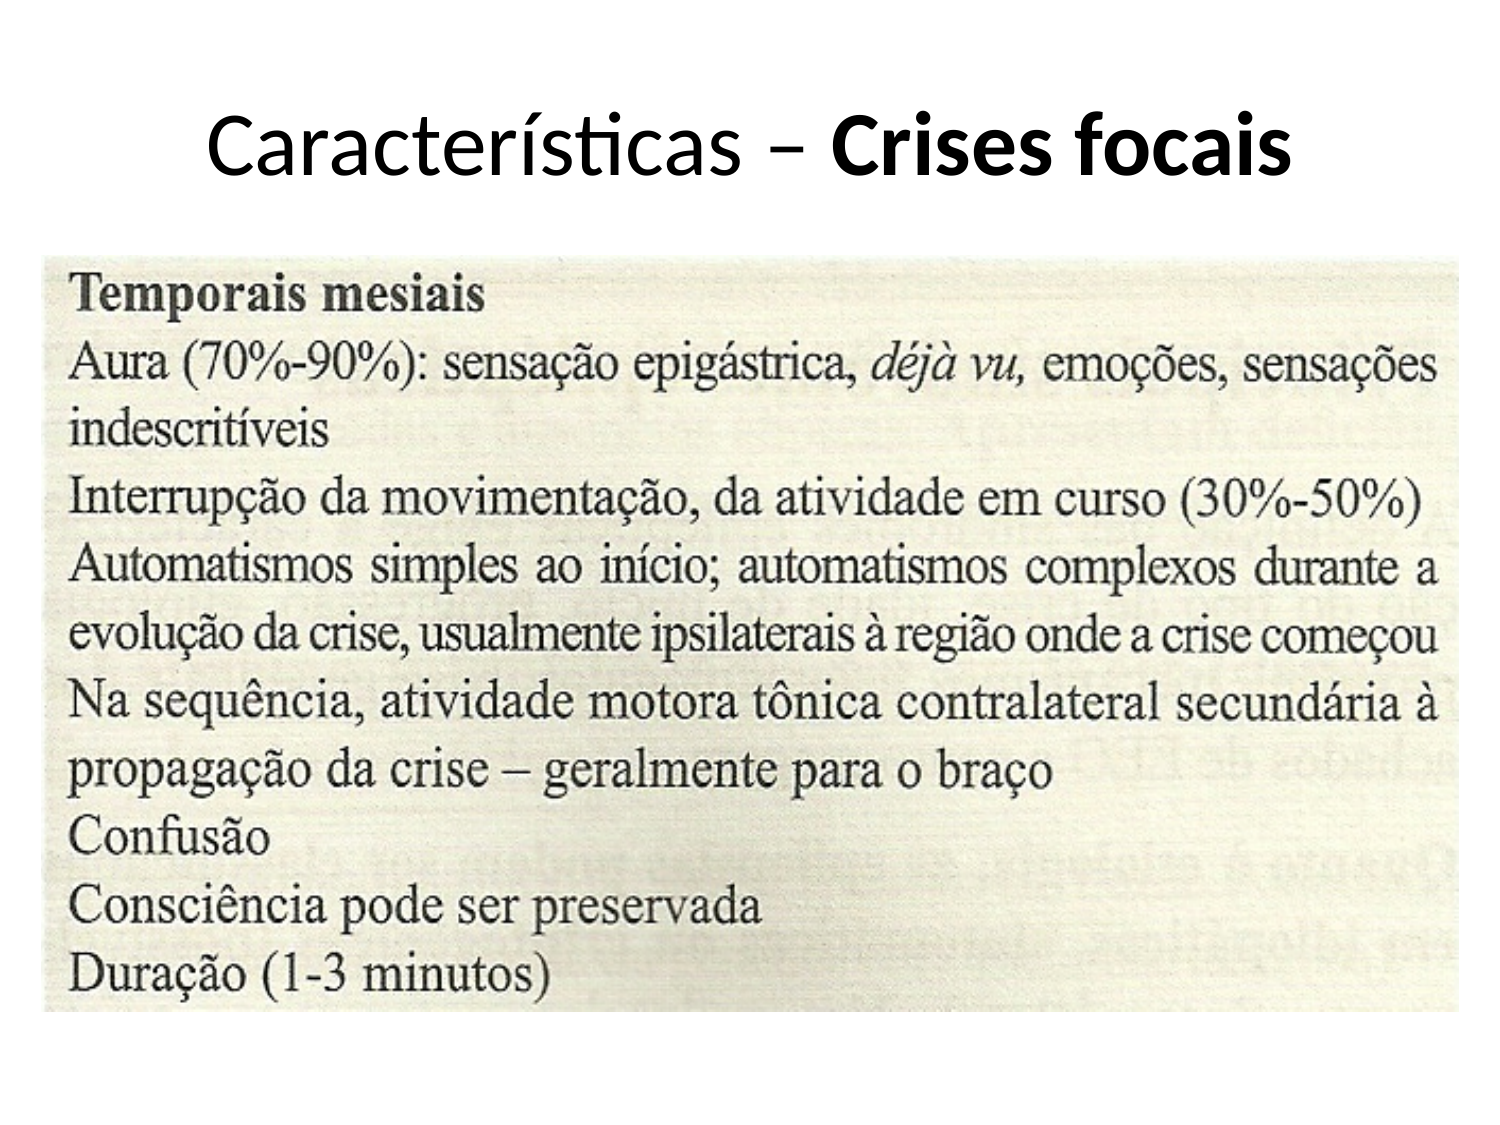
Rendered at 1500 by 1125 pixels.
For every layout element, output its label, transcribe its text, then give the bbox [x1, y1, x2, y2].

title Características – Crises focais [74, 44, 1426, 233]
picture [40, 255, 1460, 1012]
